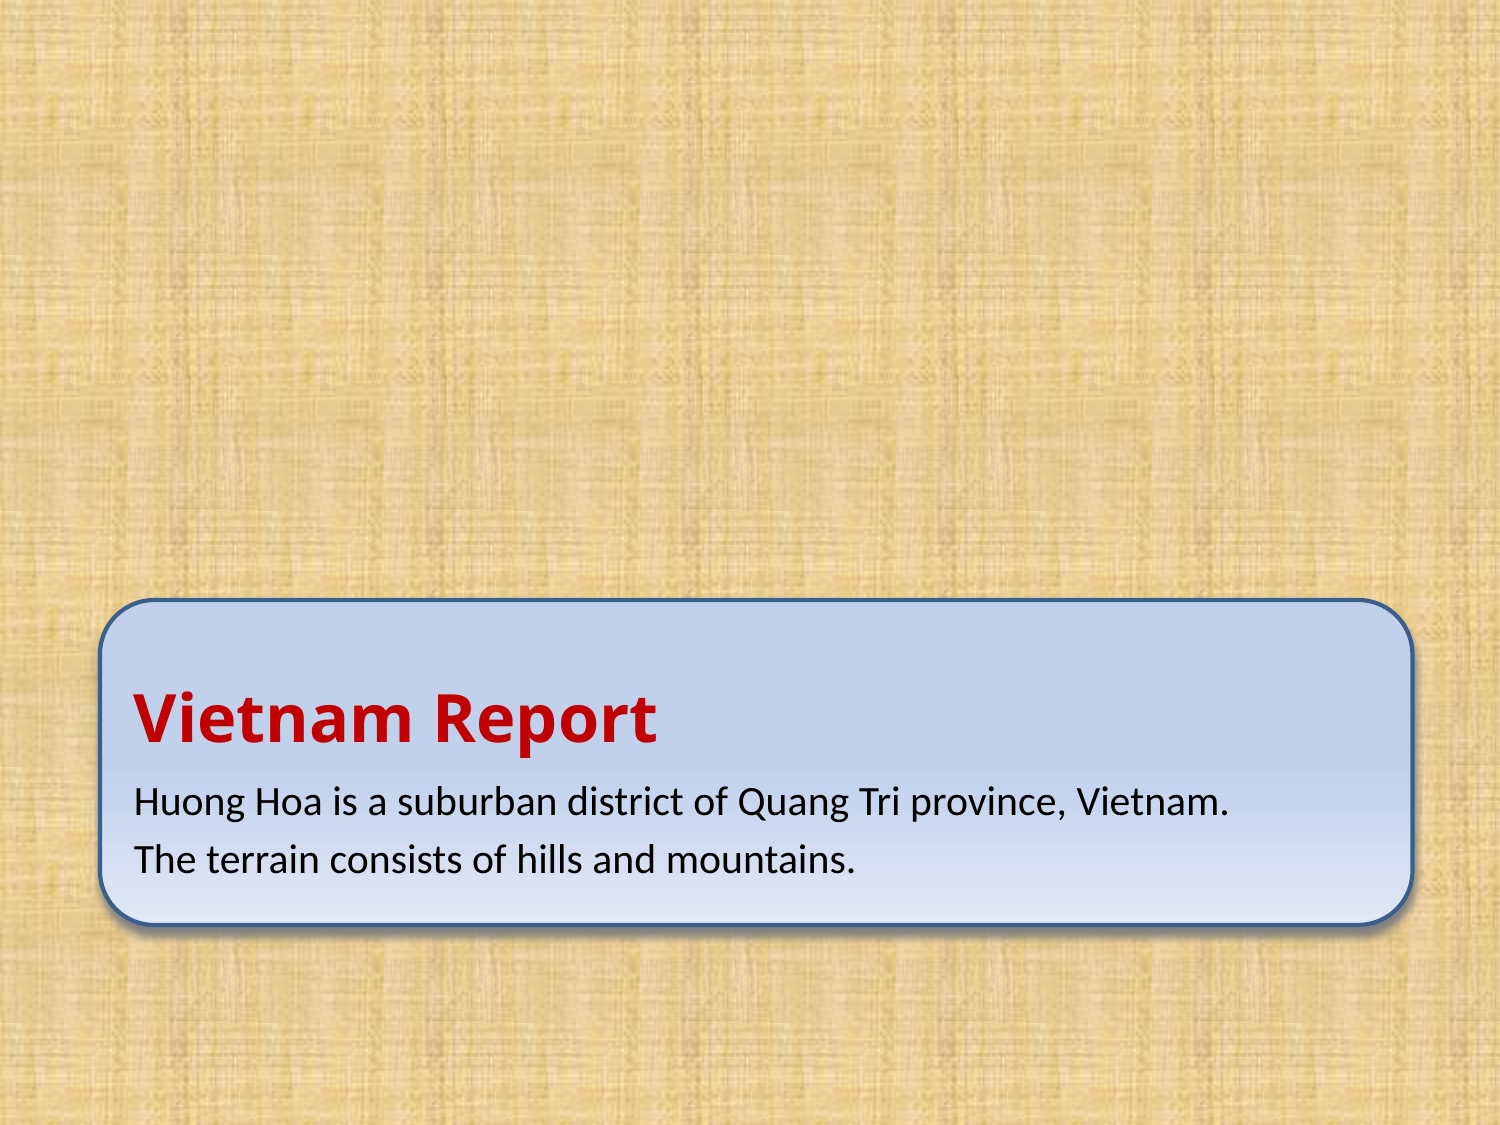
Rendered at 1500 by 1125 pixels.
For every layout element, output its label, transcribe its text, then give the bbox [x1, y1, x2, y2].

picture [0, 0, 1500, 1125]
title Vietnam Report [118, 599, 1394, 764]
list Huong Hoa is a suburban district of Quang Tri province, Vietnam. The terrain consists of hills and mountains. [118, 766, 1394, 926]
text_box [97, 610, 1415, 915]
